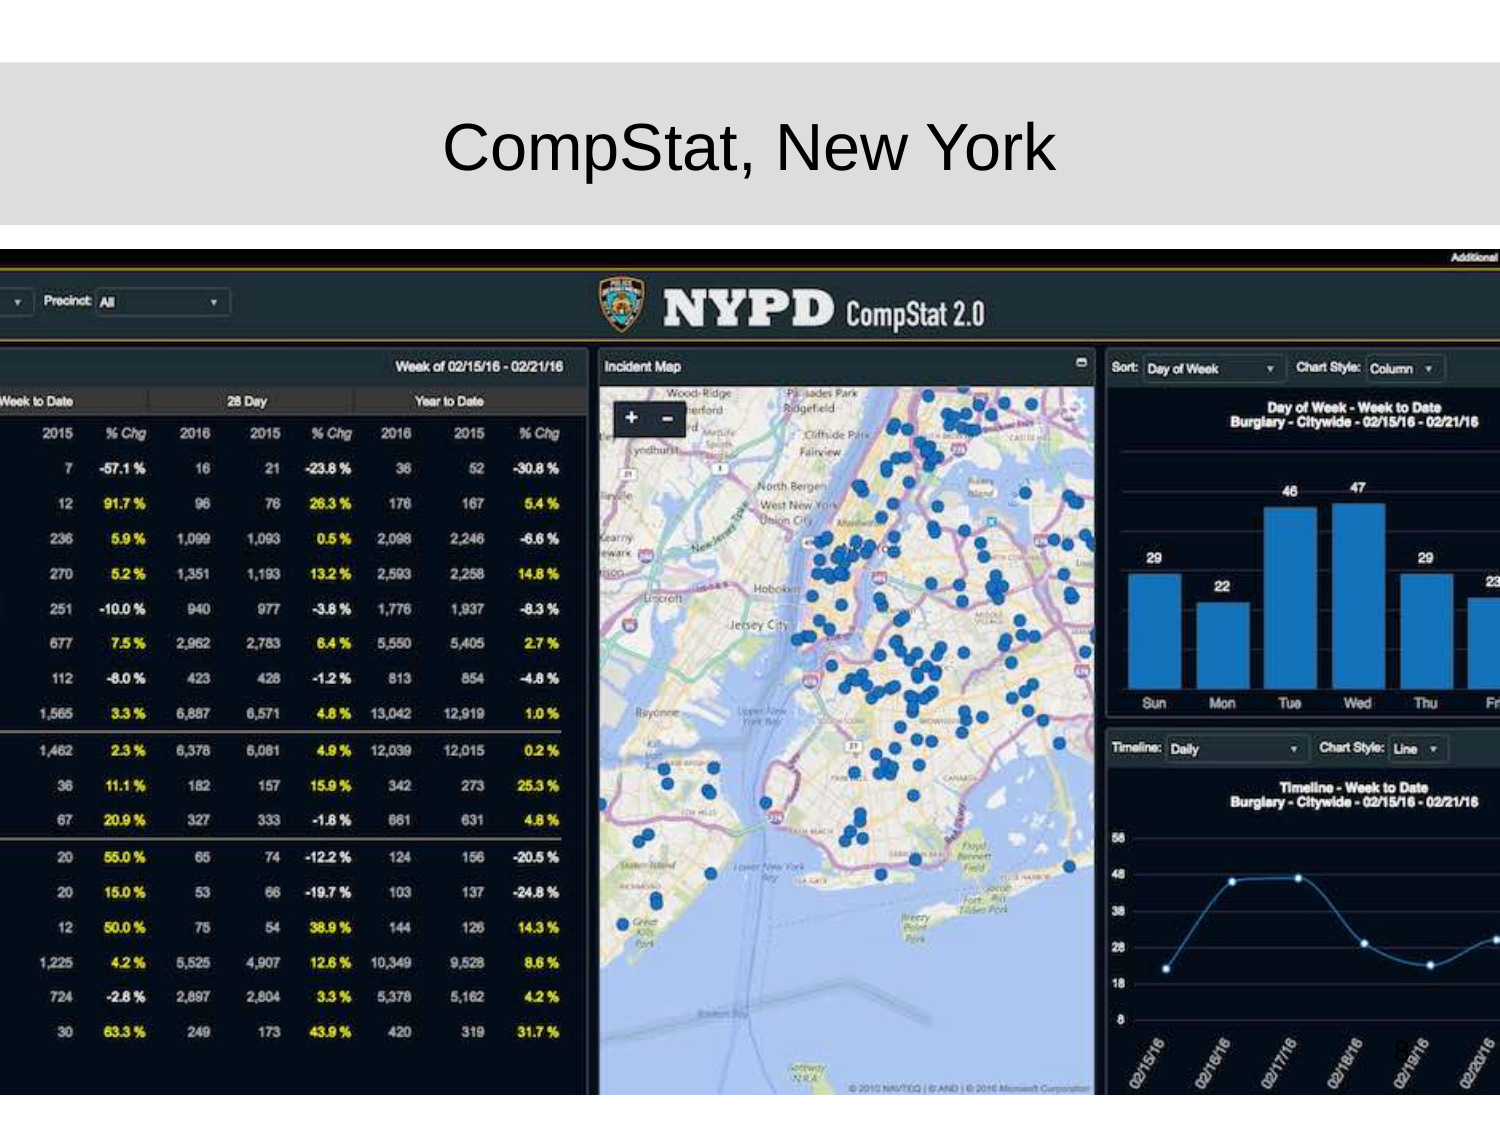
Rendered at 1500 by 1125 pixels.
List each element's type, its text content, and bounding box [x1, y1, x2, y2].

text_box CompStat, New York [0, 62, 1500, 225]
slide_number 8 [1074, 1095, 1425, 1103]
picture [0, 249, 1500, 1095]
